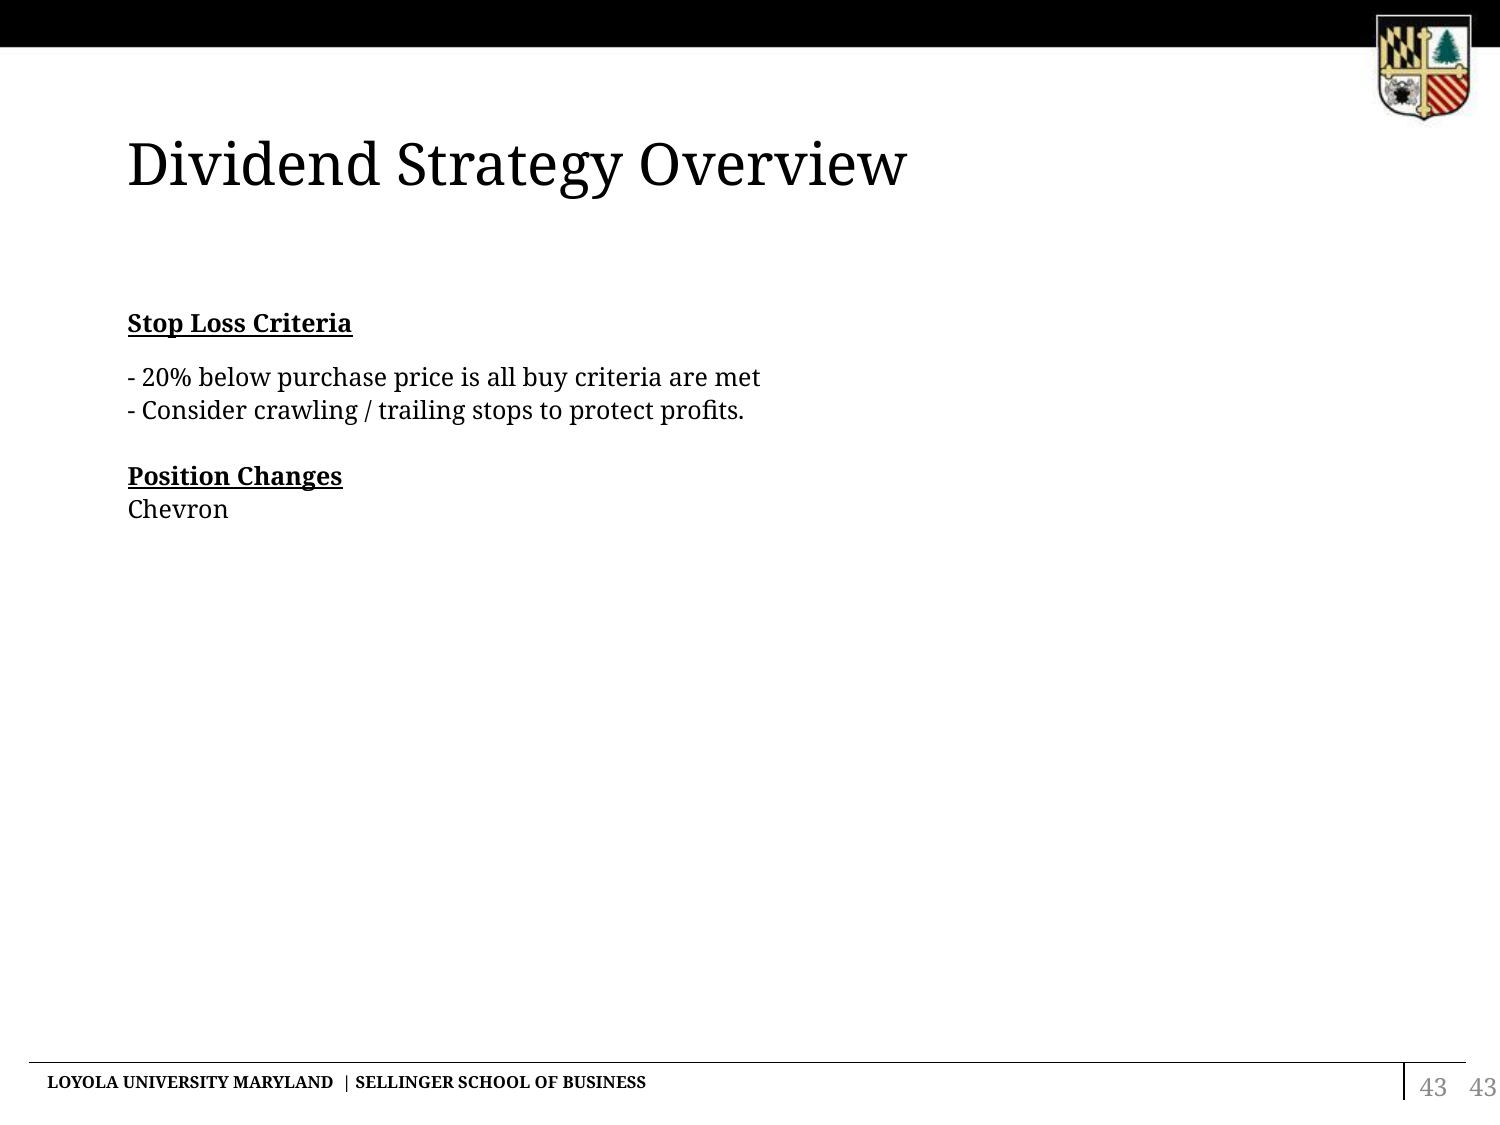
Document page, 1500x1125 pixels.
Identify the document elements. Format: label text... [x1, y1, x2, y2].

title Dividend Strategy Overview [112, 112, 1338, 234]
slide_number 43 [1412, 1050, 1500, 1125]
list Stop Loss Criteria - 20% below purchase price is all buy criteria are met - Consider crawling / trailing stops to protect profits. Position Changes Chevron [112, 290, 1413, 988]
picture [0, 0, 1500, 1125]
